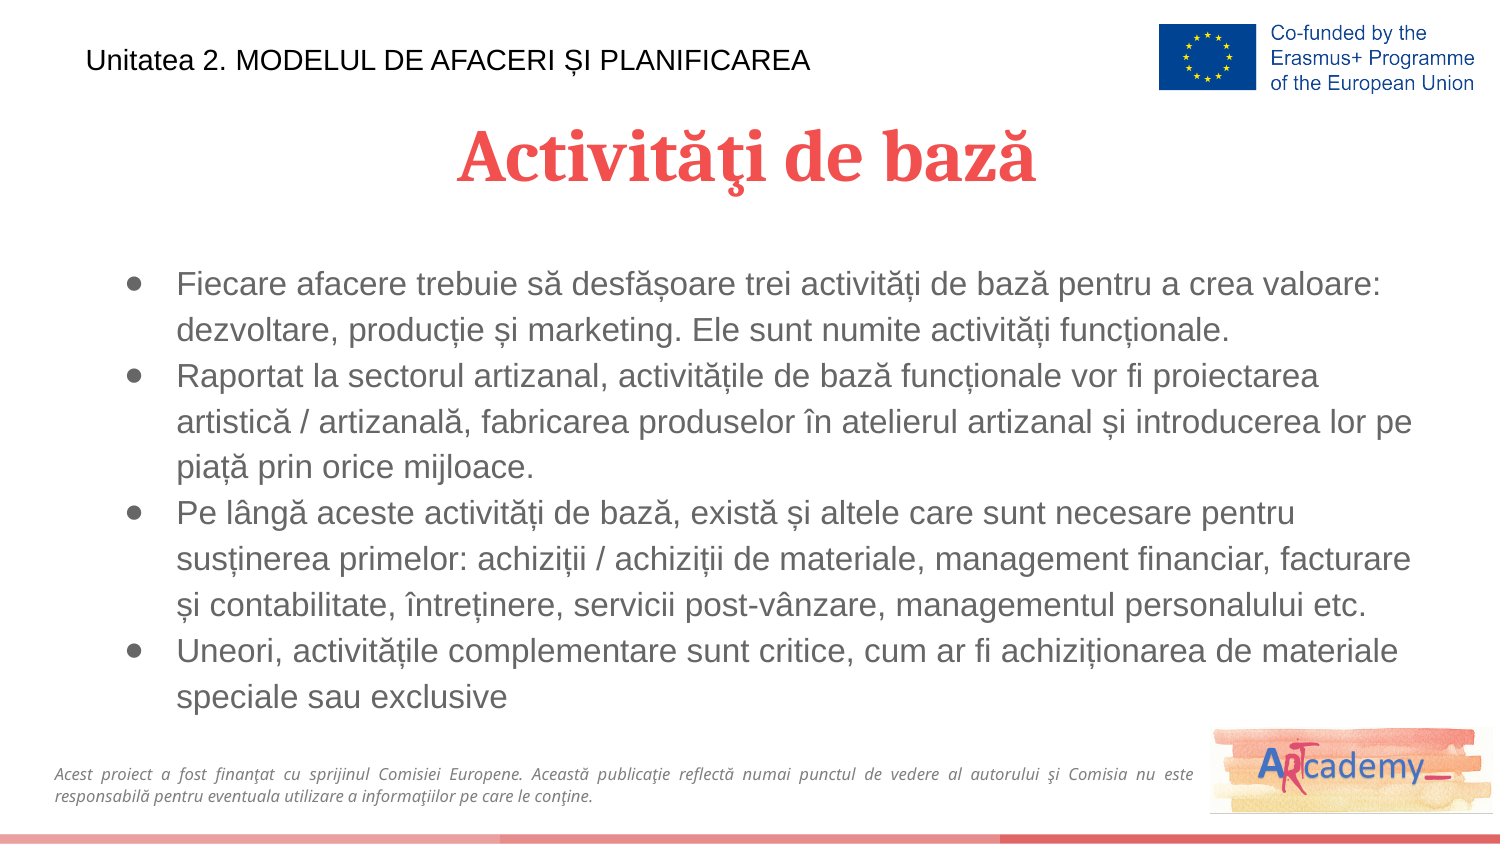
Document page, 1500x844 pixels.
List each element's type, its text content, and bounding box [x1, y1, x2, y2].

list Fiecare afacere trebuie să desfășoare trei activități de bază pentru a crea valoare: dezvoltare, producție și marketing. Ele sunt numite activități funcționale. Raportat la sectorul artizanal, activitățile de bază funcționale vor fi proiectarea artistică / artizanală, fabricarea produselor în atelierul artizanal și introducerea lor pe piață prin orice mijloace. Pe lângă aceste activități de bază, există și altele care sunt necesare pentru susținerea primelor: achiziții / achiziții de materiale, management financiar, facturare și contabilitate, întreținere, servicii post-vânzare, managementul personalului etc. Uneori, activitățile complementare sunt critice, cum ar fi achiziționarea de materiale speciale sau exclusive [86, 241, 1436, 754]
text_box Acest proiect a fost finanţat cu sprijinul Comisiei Europene. Această publicaţie reflectă numai punctul de vedere al autorului şi Comisia nu este responsabilă pentru eventuala utilizare a informaţiilor pe care le conţine. [39, 754, 1205, 808]
text_box Unitatea 2. MODELUL DE AFACERI ȘI PLANIFICAREA [70, 33, 867, 84]
title Activităţi de bază [9, 112, 1487, 212]
picture [1210, 709, 1493, 844]
picture [1158, 24, 1474, 94]
